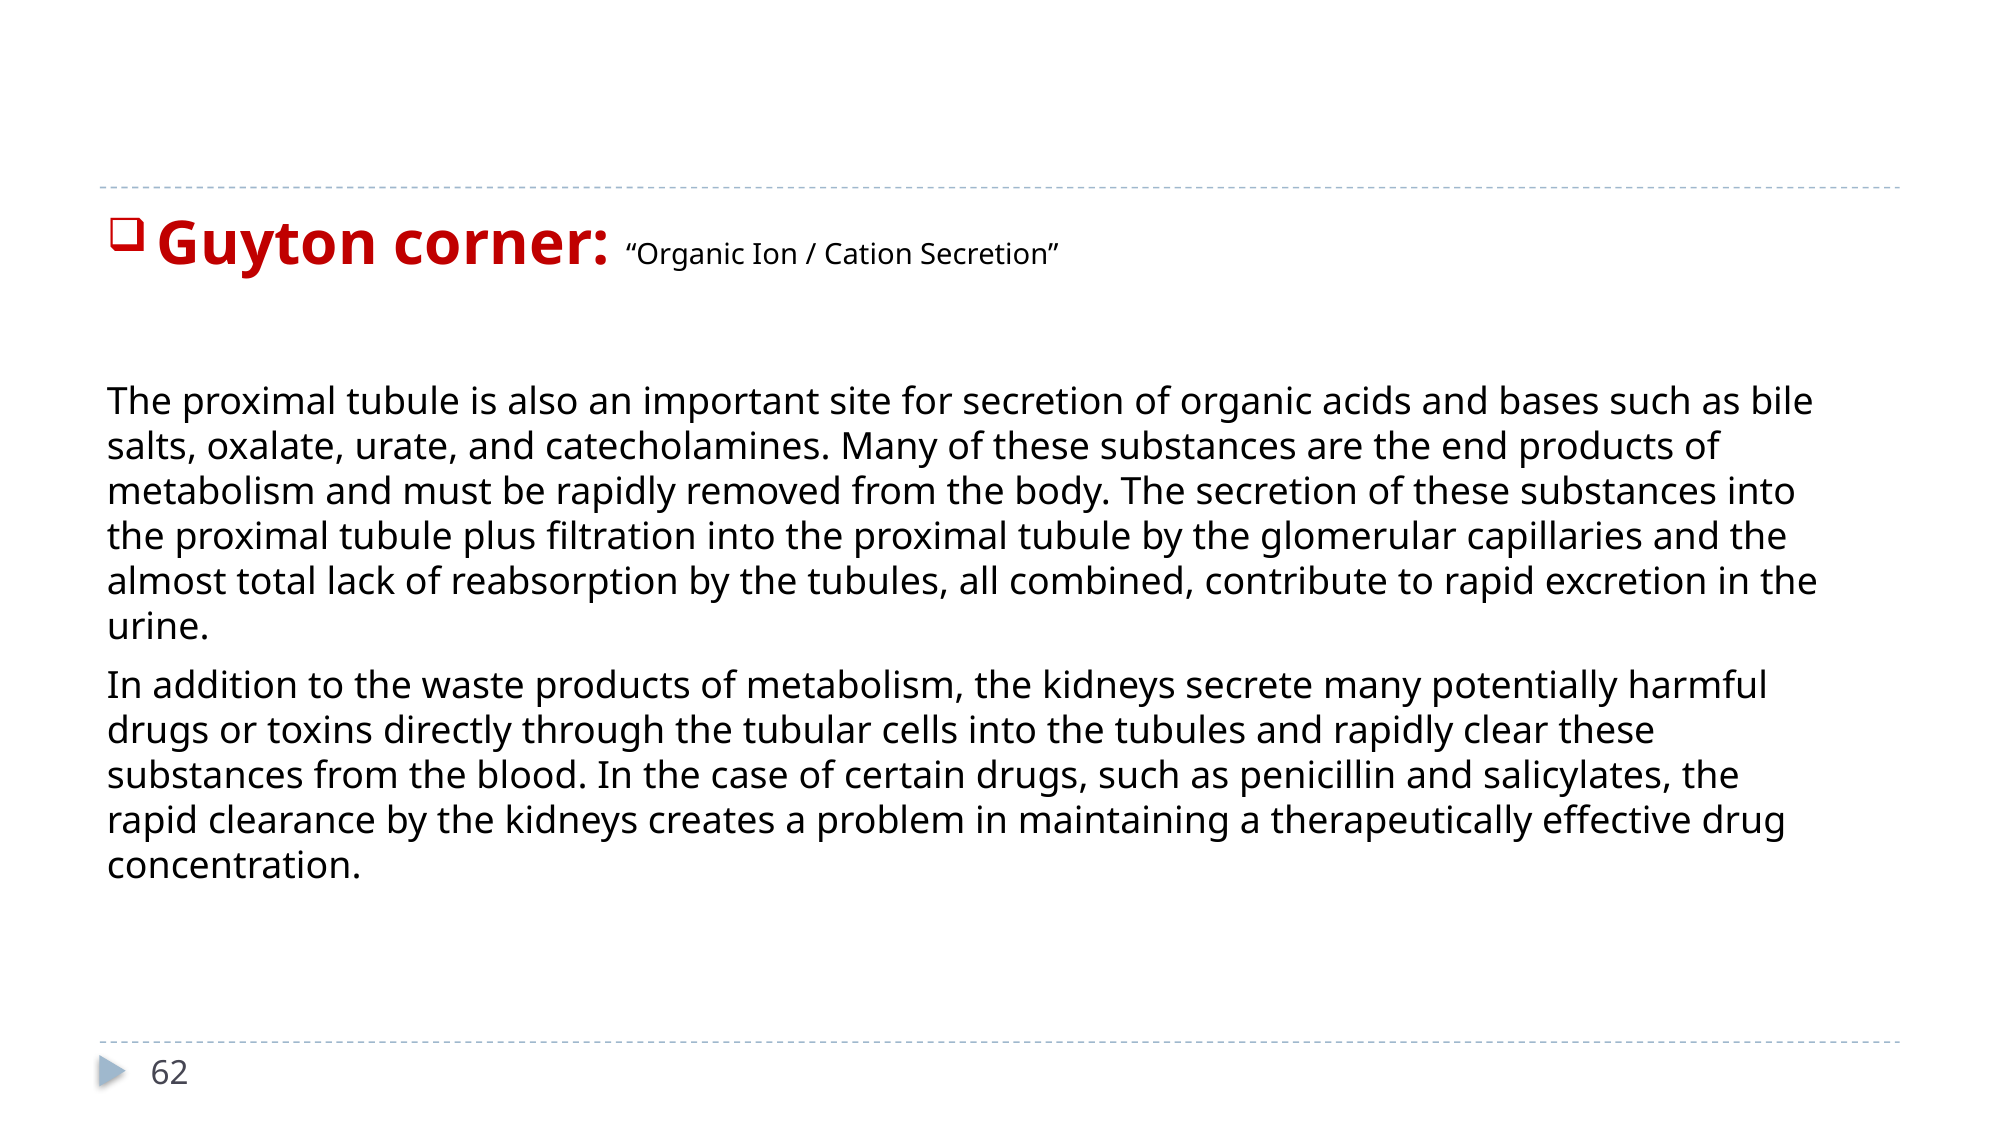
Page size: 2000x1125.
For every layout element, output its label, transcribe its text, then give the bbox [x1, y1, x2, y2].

slide_number 62 [133, 1042, 568, 1103]
list Guyton corner: “Organic Ion / Cation Secretion” The proximal tubule is also an important site for secretion of organic acids and bases such as bile salts, oxalate, urate, and catecholamines. Many of these substances are the end products of metabolism and must be rapidly removed from the body. The secretion of these substances into the proximal tubule plus filtration into the proximal tubule by the glomerular capillaries and the almost total lack of reabsorption by the tubules, all combined, contribute to rapid excretion in the urine. In addition to the waste products of metabolism, the kidneys secrete many potentially harmful drugs or toxins directly through the tubular cells into the tubules and rapidly clear these substances from the blood. In the case of certain drugs, such as penicillin and salicylates, the rapid clearance by the kidneys creates a problem in maintaining a therapeutically effective drug concentration. [90, 196, 1851, 1007]
